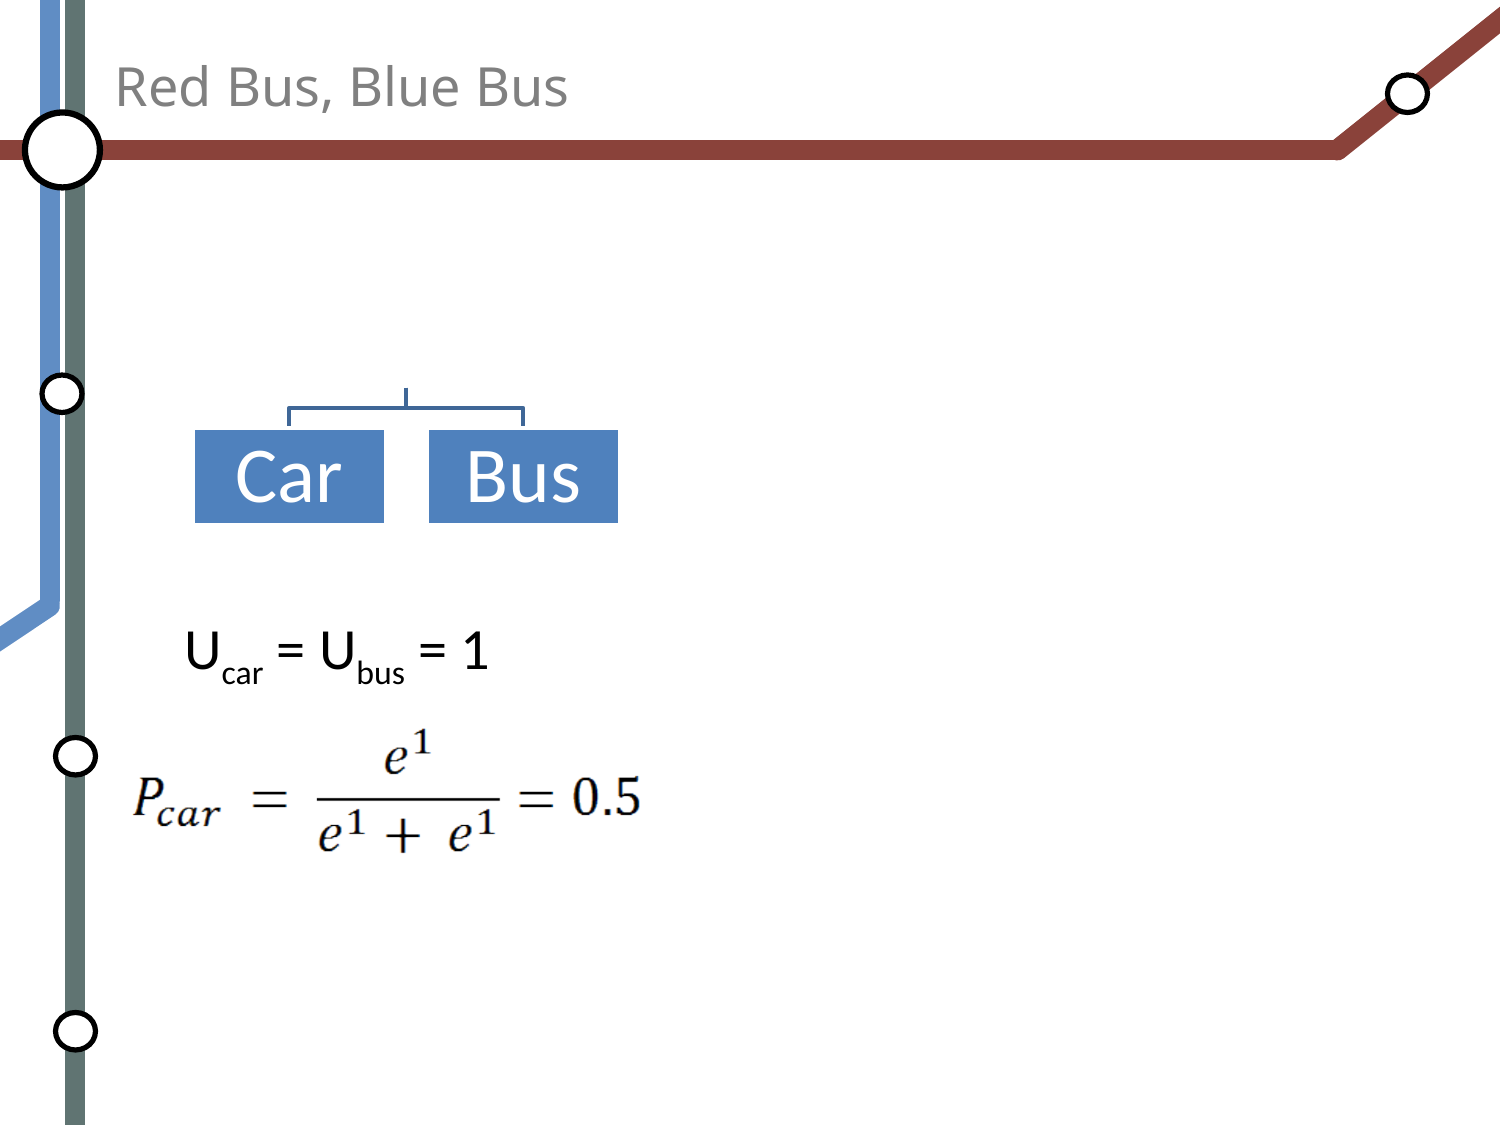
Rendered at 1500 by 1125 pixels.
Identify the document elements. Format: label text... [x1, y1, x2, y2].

picture [132, 724, 643, 866]
text_box Ucar = Ubus = 1 [150, 596, 775, 1060]
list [74, 290, 738, 526]
title Red Bus, Blue Bus [99, 75, 1338, 125]
text_box [0, 0, 1500, 75]
